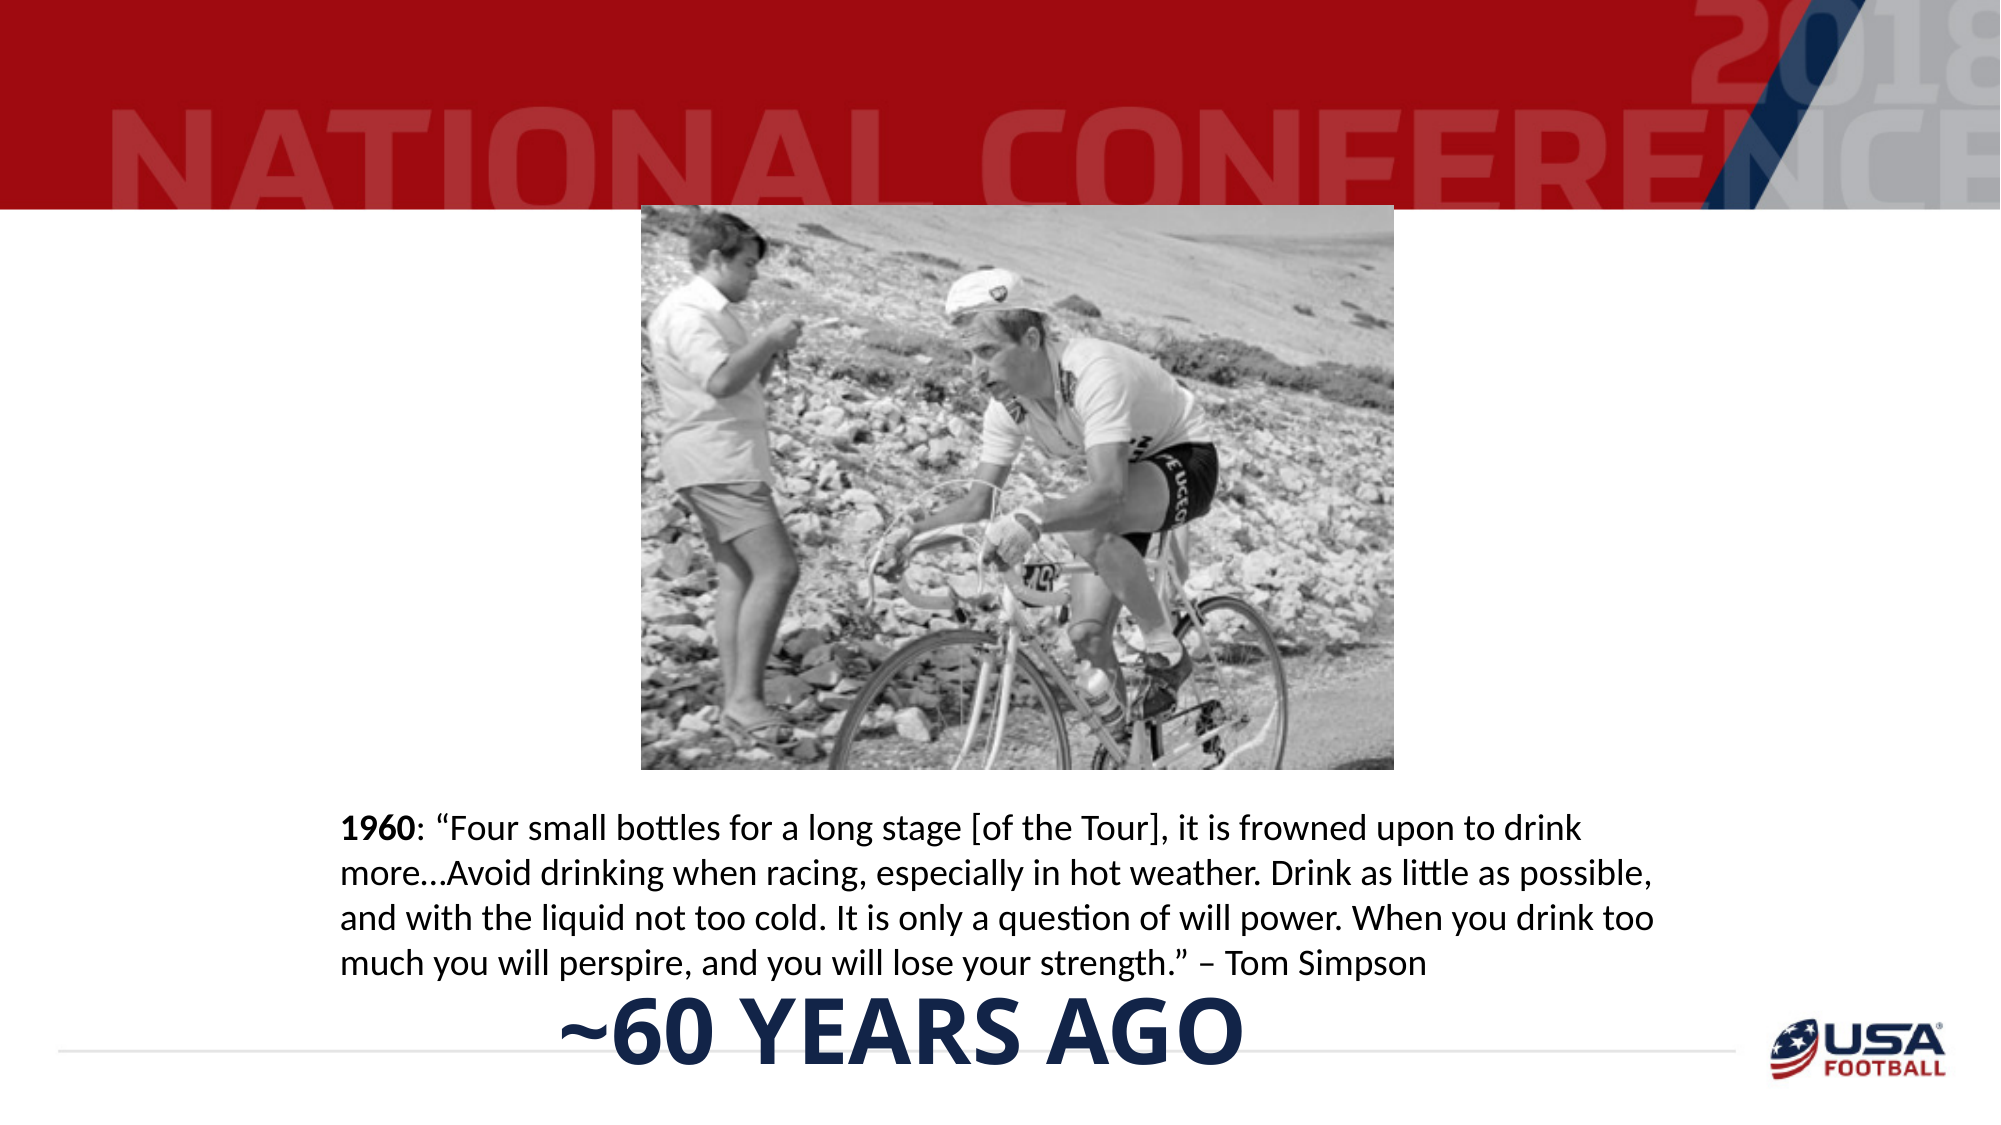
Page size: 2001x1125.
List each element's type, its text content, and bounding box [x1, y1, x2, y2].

title ~60 years ago [543, 1035, 1316, 1125]
text_box 1960: “Four small bottles for a long stage [of the Tour], it is frowned upon to drink more…Avoid drinking when racing, especially in hot weather. Drink as little as possible, and with the liquid not too cold. It is only a question of will power. When you drink too much you will perspire, and you will lose your strength.” – Tom Simpson [324, 795, 1678, 1035]
picture [0, 0, 2000, 1125]
